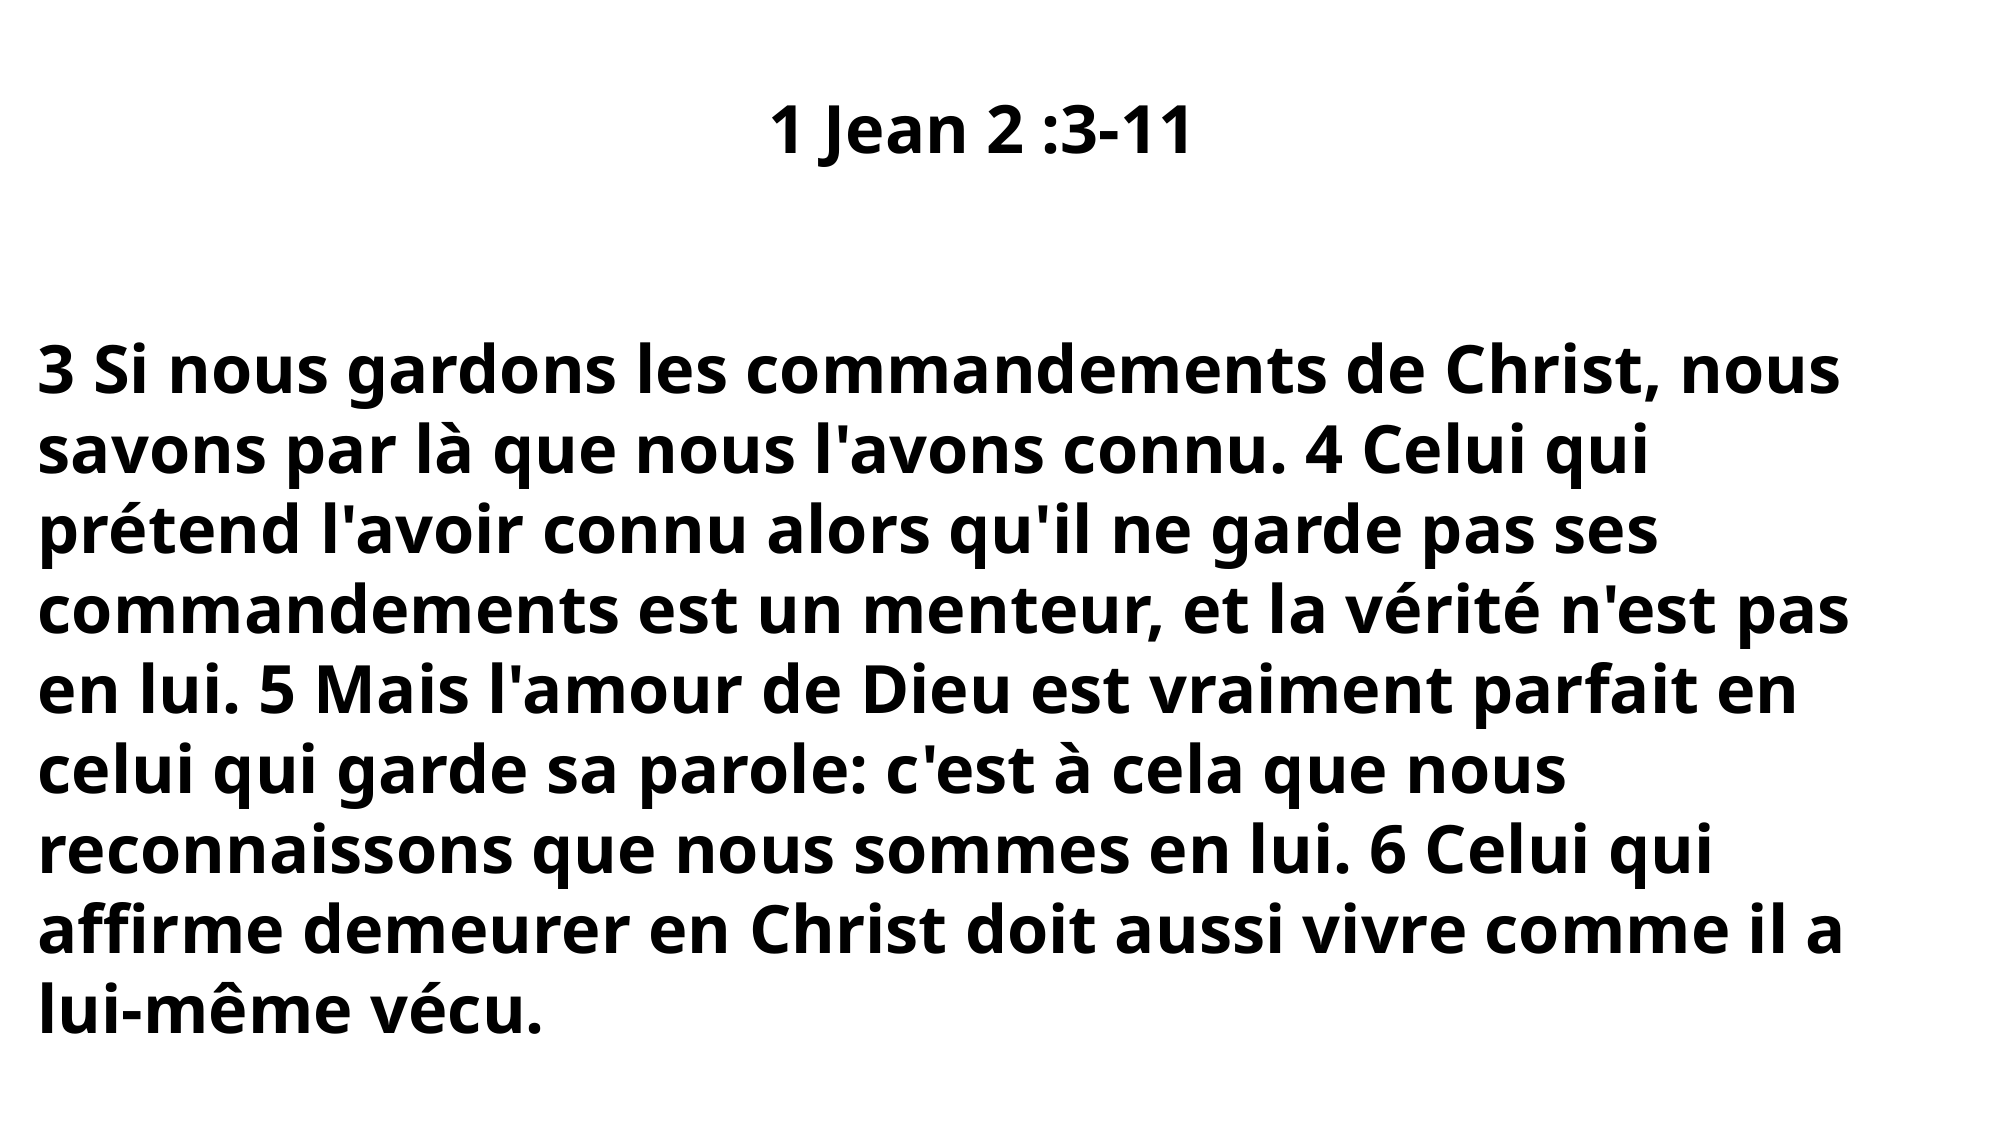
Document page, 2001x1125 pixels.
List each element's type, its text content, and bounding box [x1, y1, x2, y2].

text_box 1 Jean 2 :3-11 3 Si nous gardons les commandements de Christ, nous savons par là que nous l'avons connu. 4 Celui qui prétend l'avoir connu alors qu'il ne garde pas ses commandements est un menteur, et la vérité n'est pas en lui. 5 Mais l'amour de Dieu est vraiment parfait en celui qui garde sa parole: c'est à cela que nous reconnaissons que nous sommes en lui. 6 Celui qui affirme demeurer en Christ doit aussi vivre comme il a lui-même vécu. [22, 0, 1943, 1055]
